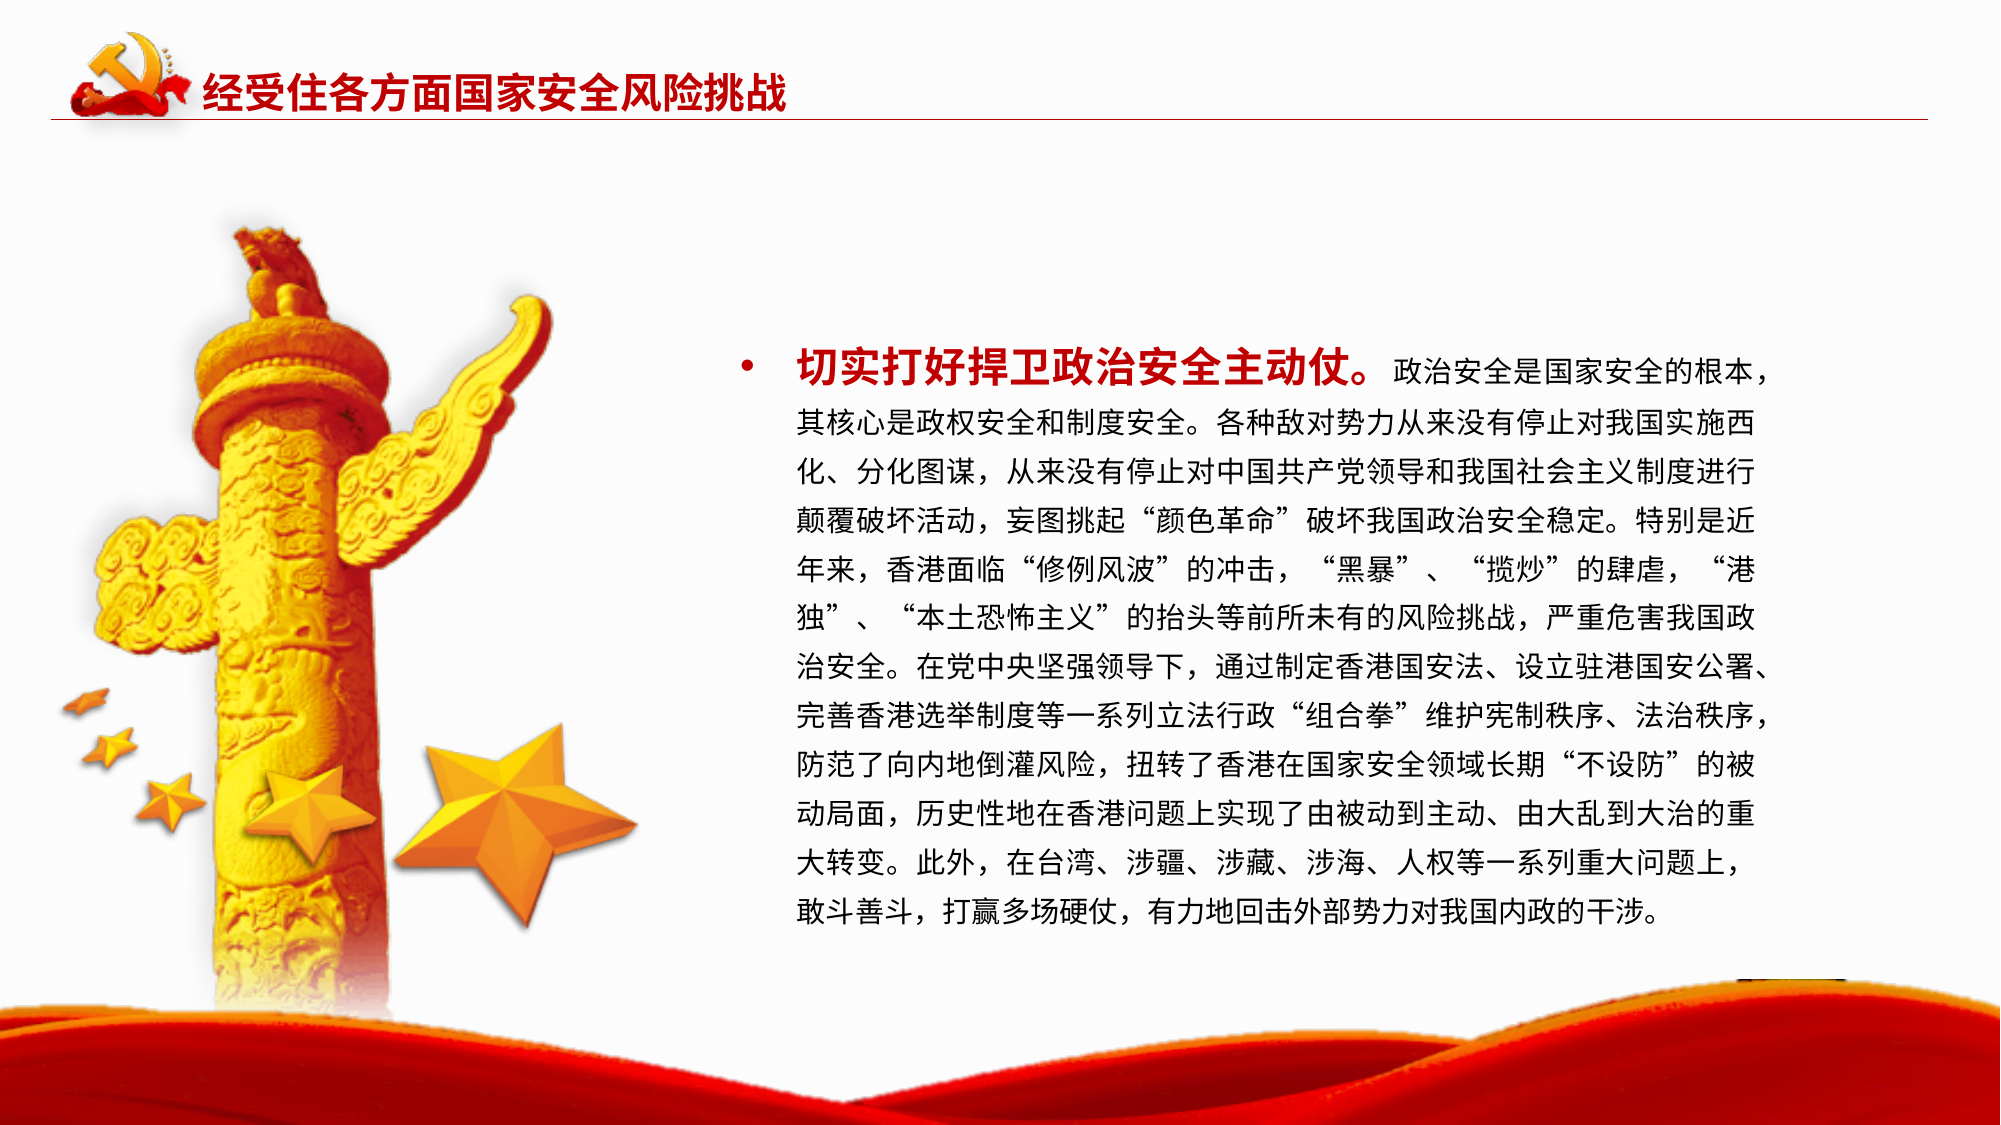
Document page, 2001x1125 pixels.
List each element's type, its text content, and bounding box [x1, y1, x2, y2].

text_box 切实打好捍卫政治安全主动仗。政治安全是国家安全的根本，其核心是政权安全和制度安全。各种敌对势力从来没有停止对我国实施西化、分化图谋，从来没有停止对中国共产党领导和我国社会主义制度进行颠覆破坏活动，妄图挑起“颜色革命”破坏我国政治安全稳定。特别是近年来，香港面临“修例风波”的冲击，“黑暴”、“揽炒”的肆虐，“港独”、“本土恐怖主义”的抬头等前所未有的风险挑战，严重危害我国政治安全。在党中央坚强领导下，通过制定香港国安法、设立驻港国安公署、完善香港选举制度等一系列立法行政“组合拳”维护宪制秩序、法治秩序，防范了向内地倒灌风险，扭转了香港在国家安全领域长期“不设防”的被动局面，历史性地在香港问题上实现了由被动到主动、由大乱到大治的重大转变。此外，在台湾、涉疆、涉藏、涉海、人权等一系列重大问题上，敢斗善斗，打赢多场硬仗，有力地回击外部势力对我国内政的干涉。 [725, 312, 1770, 936]
picture [0, 979, 2000, 1125]
picture [70, 31, 192, 119]
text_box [0, 120, 654, 979]
text_box 经受住各方面国家安全风险挑战 [188, 49, 1852, 145]
